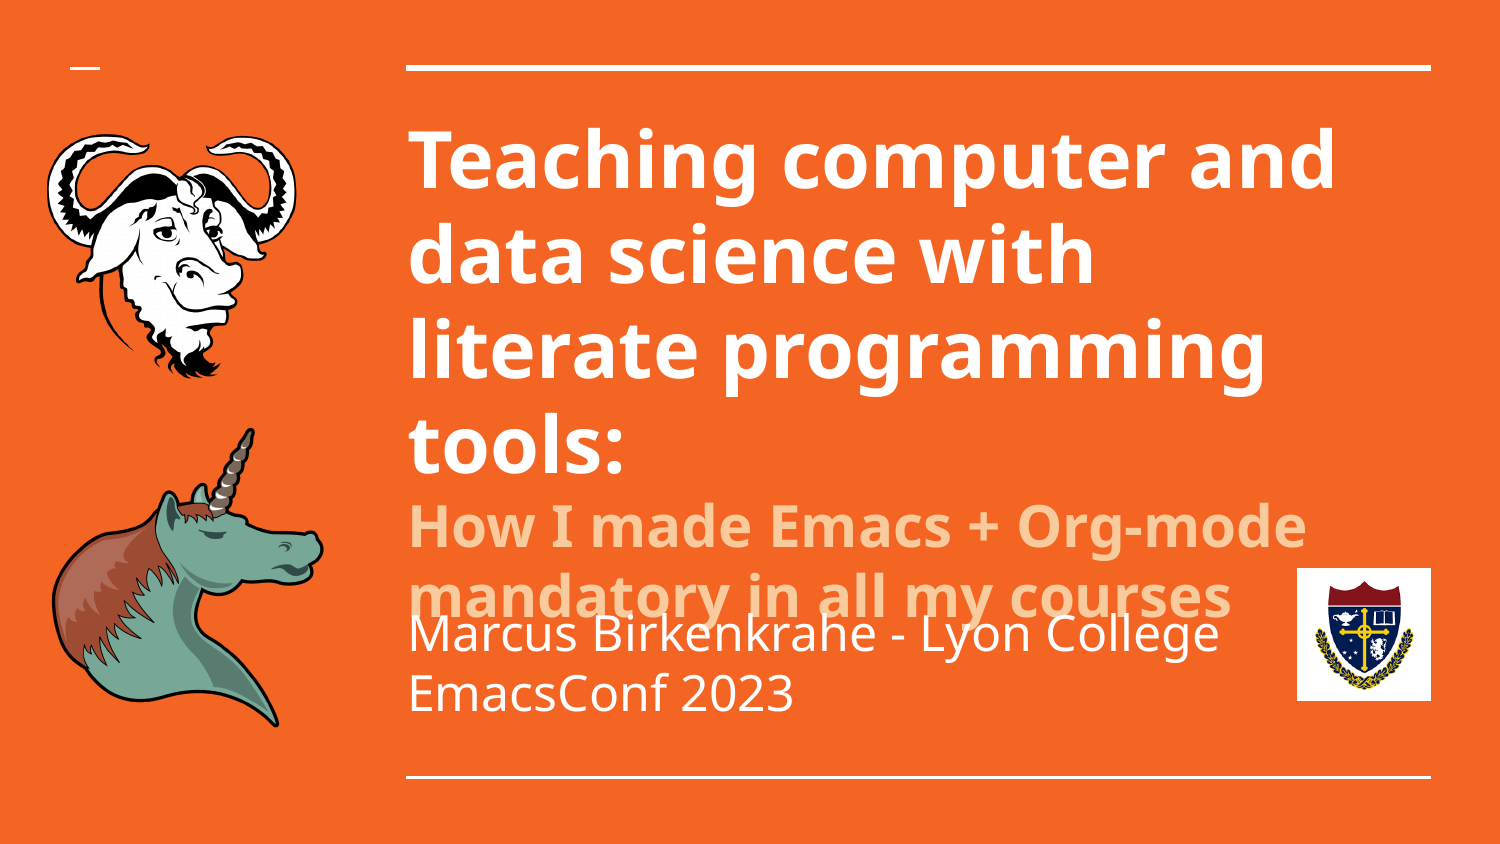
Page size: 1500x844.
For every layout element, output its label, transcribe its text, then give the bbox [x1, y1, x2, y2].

picture [1297, 567, 1431, 702]
title Teaching computer and data science with literate programming tools: How I made Emacs + Org-mode mandatory in all my courses [450, 94, 1477, 600]
subtitle Marcus Birkenkrahe - Lyon College EmacsConf 2023 [527, 532, 1431, 737]
picture [0, 73, 524, 802]
